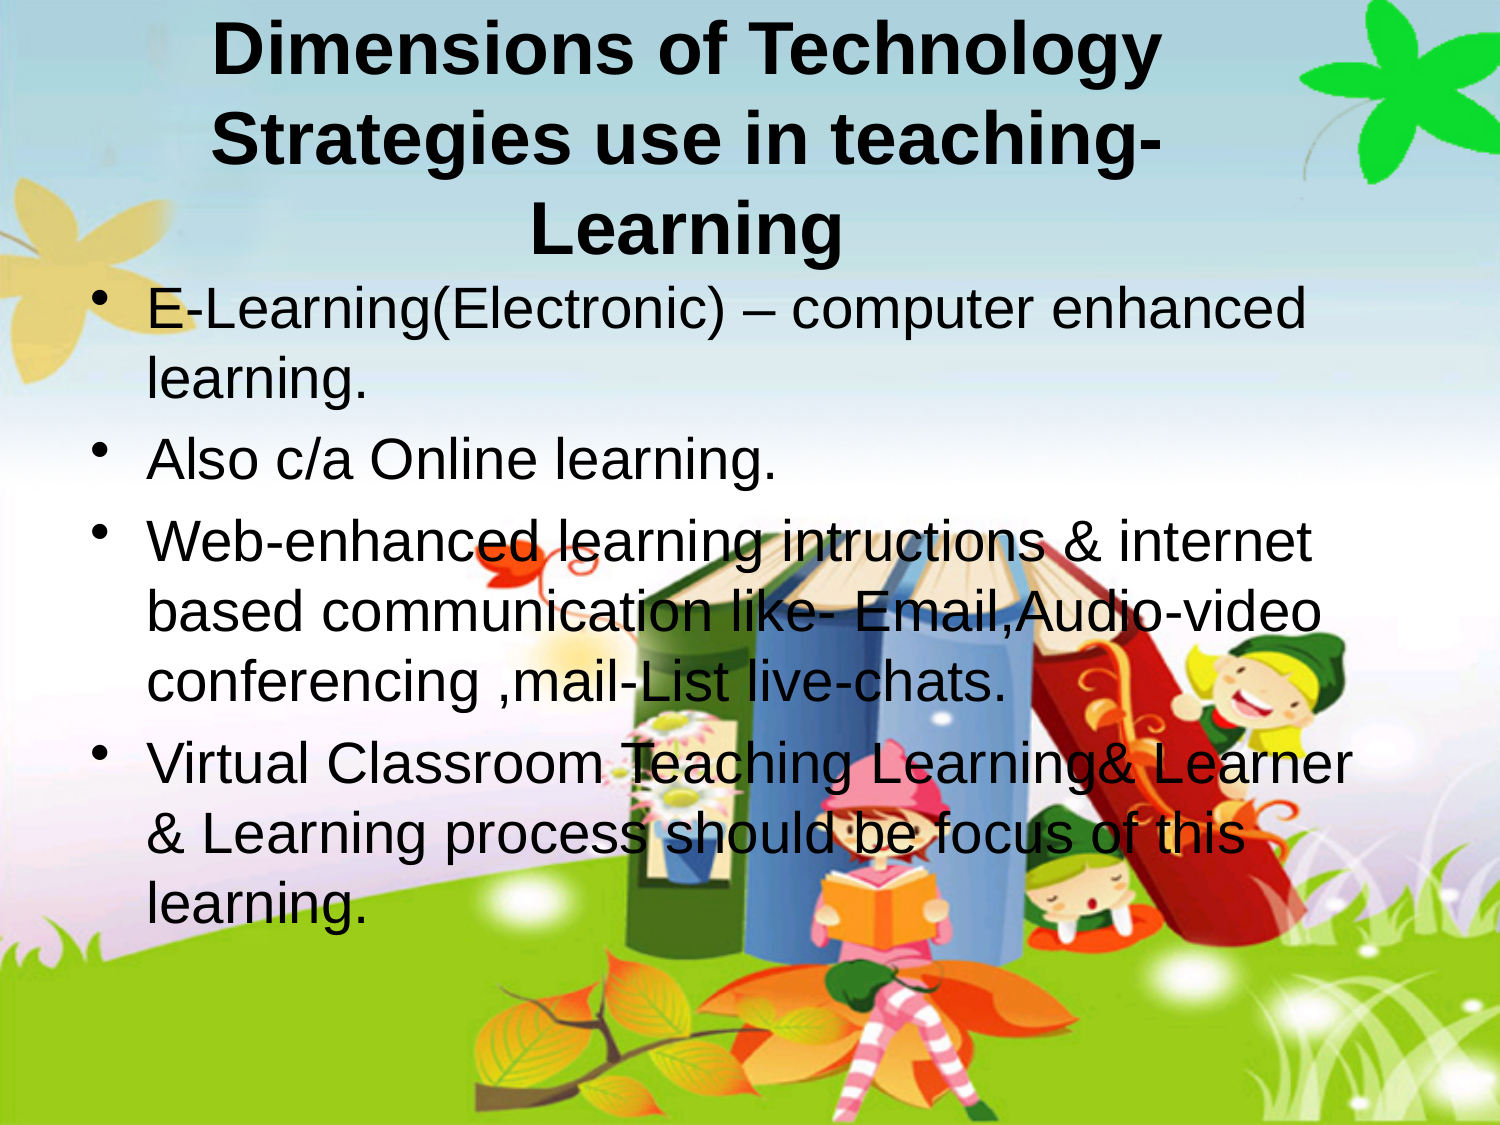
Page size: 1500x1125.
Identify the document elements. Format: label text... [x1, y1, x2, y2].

picture [0, 0, 1500, 1125]
list E-Learning(Electronic) – computer enhanced learning. Also c/a Online learning. Web-enhanced learning intructions & internet based communication like- Email,Audio-video conferencing ,mail-List live-chats. Virtual Classroom Teaching Learning& Learner & Learning process should be focus of this learning. [74, 262, 1426, 1125]
title Dimensions of Technology Strategies use in teaching-Learning [74, 58, 1302, 212]
